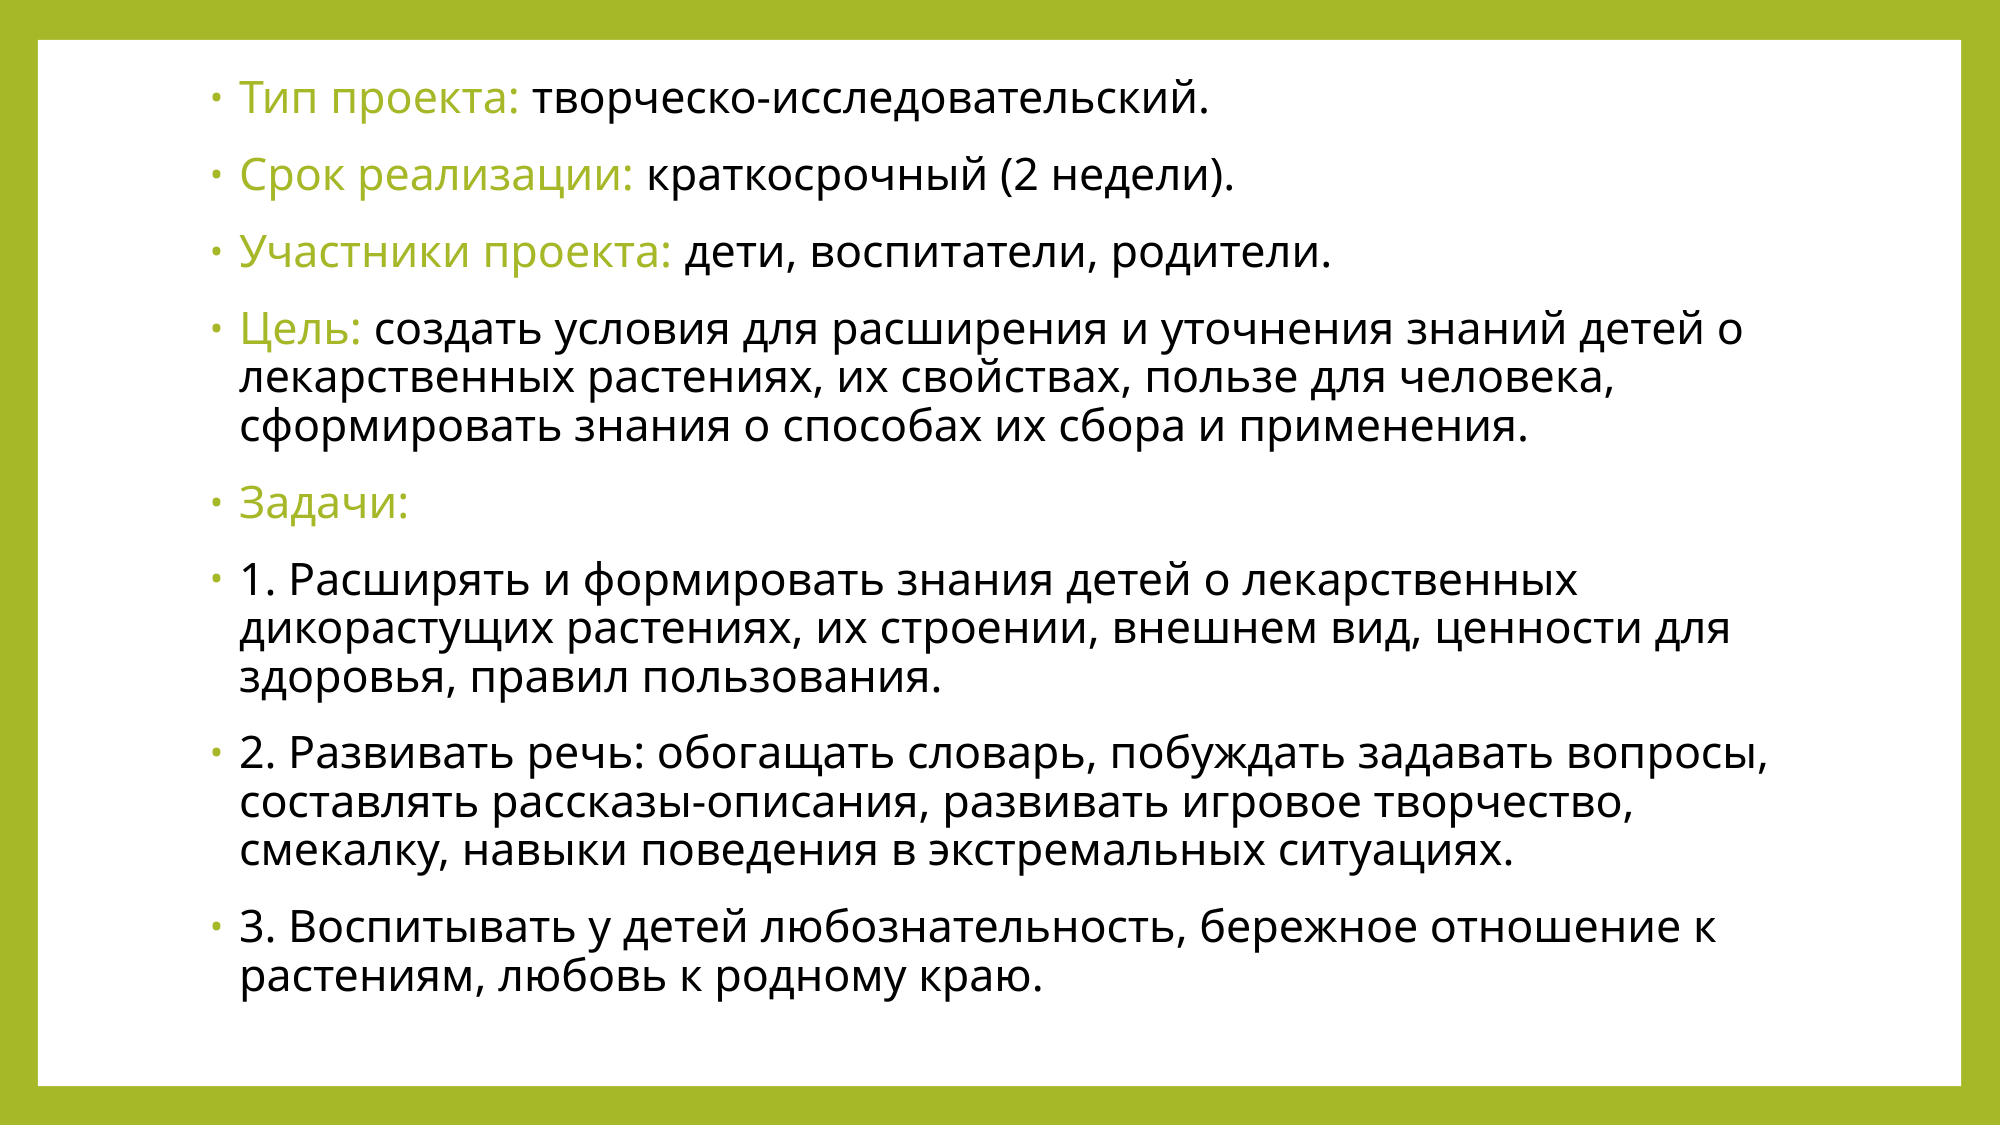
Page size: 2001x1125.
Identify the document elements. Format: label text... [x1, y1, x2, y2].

list Тип проекта: творческо-исследовательский. Срок реализации: краткосрочный (2 недели). Участники проекта: дети, воспитатели, родители. Цель: создать условия для расширения и уточнения знаний детей о лекарственных растениях, их свойствах, пользе для человека, сформировать знания о способах их сбора и применения. Задачи: 1. Расширять и формировать знания детей о лекарственных дикорастущих растениях, их строении, внешнем вид, ценности для здоровья, правил пользования. 2. Развивать речь: обогащать словарь, побуждать задавать вопросы, составлять рассказы-описания, развивать игровое творчество, смекалку, навыки поведения в экстремальных ситуациях. 3. Воспитывать у детей любознательность, бережное отношение к растениям, любовь к родному краю. [187, 67, 1808, 1048]
